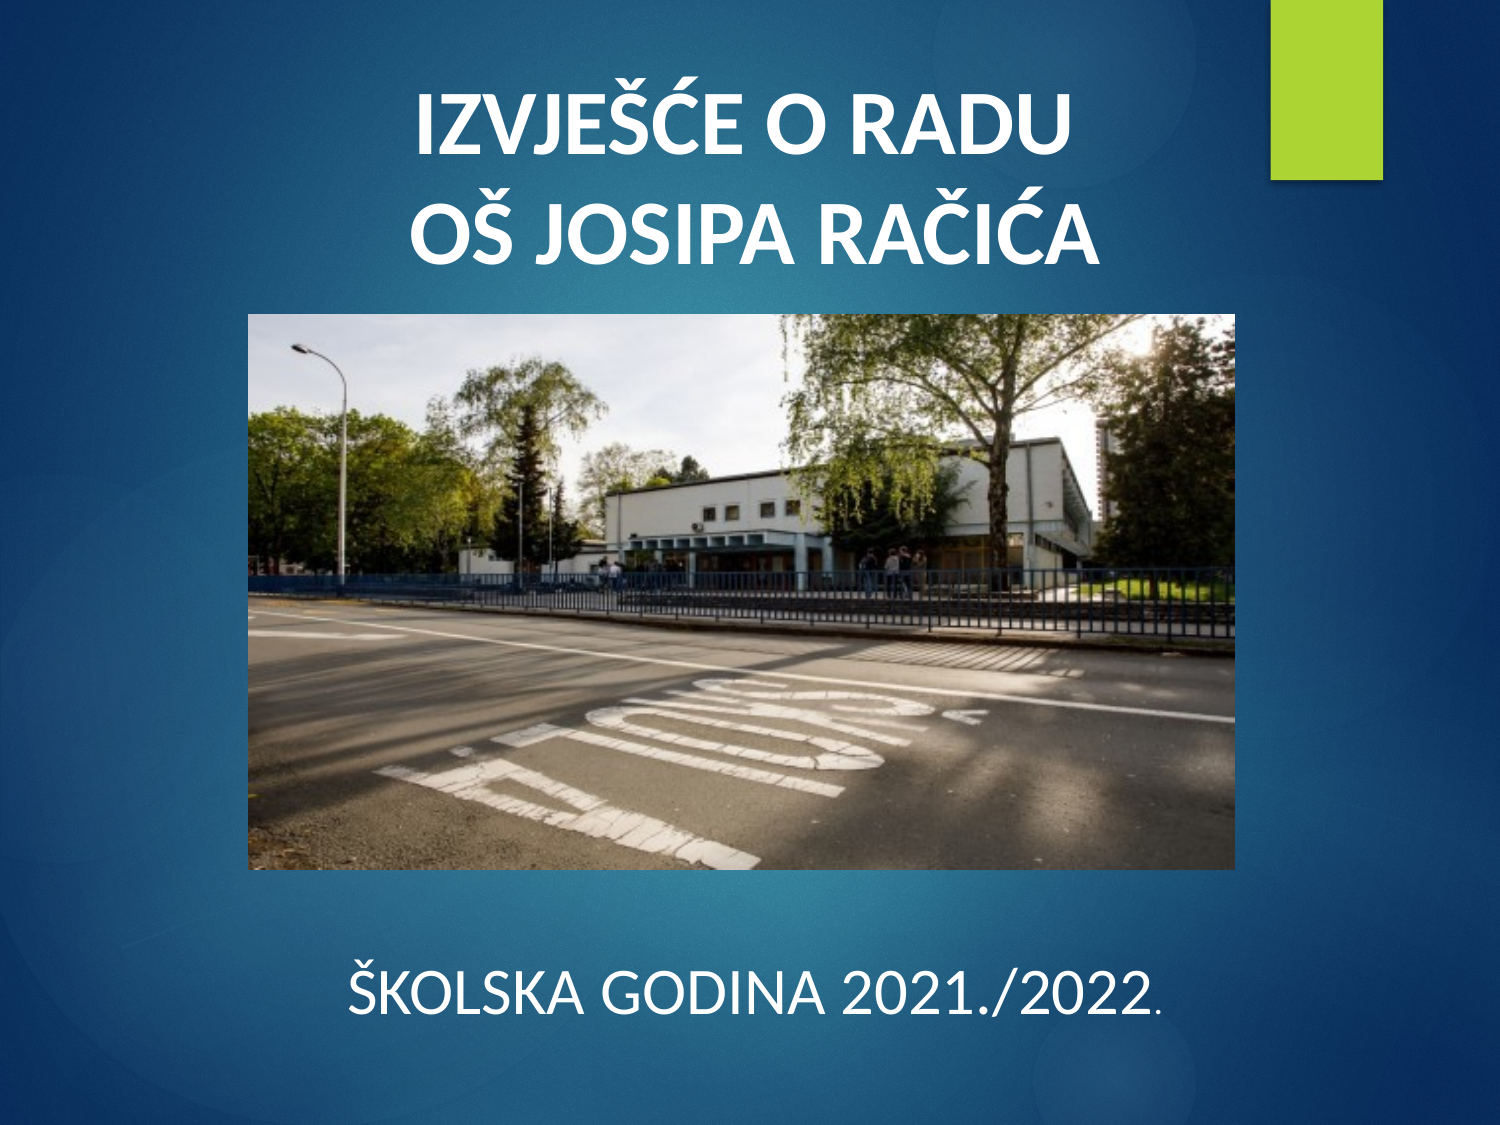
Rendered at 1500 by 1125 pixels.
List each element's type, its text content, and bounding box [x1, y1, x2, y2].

text_box Školska godina 2021./2022. [230, 940, 1281, 1059]
text_box IZVJEŠĆE O RADU OŠ JOSIPA RAČIĆA [86, 54, 1424, 291]
picture [247, 314, 1235, 870]
